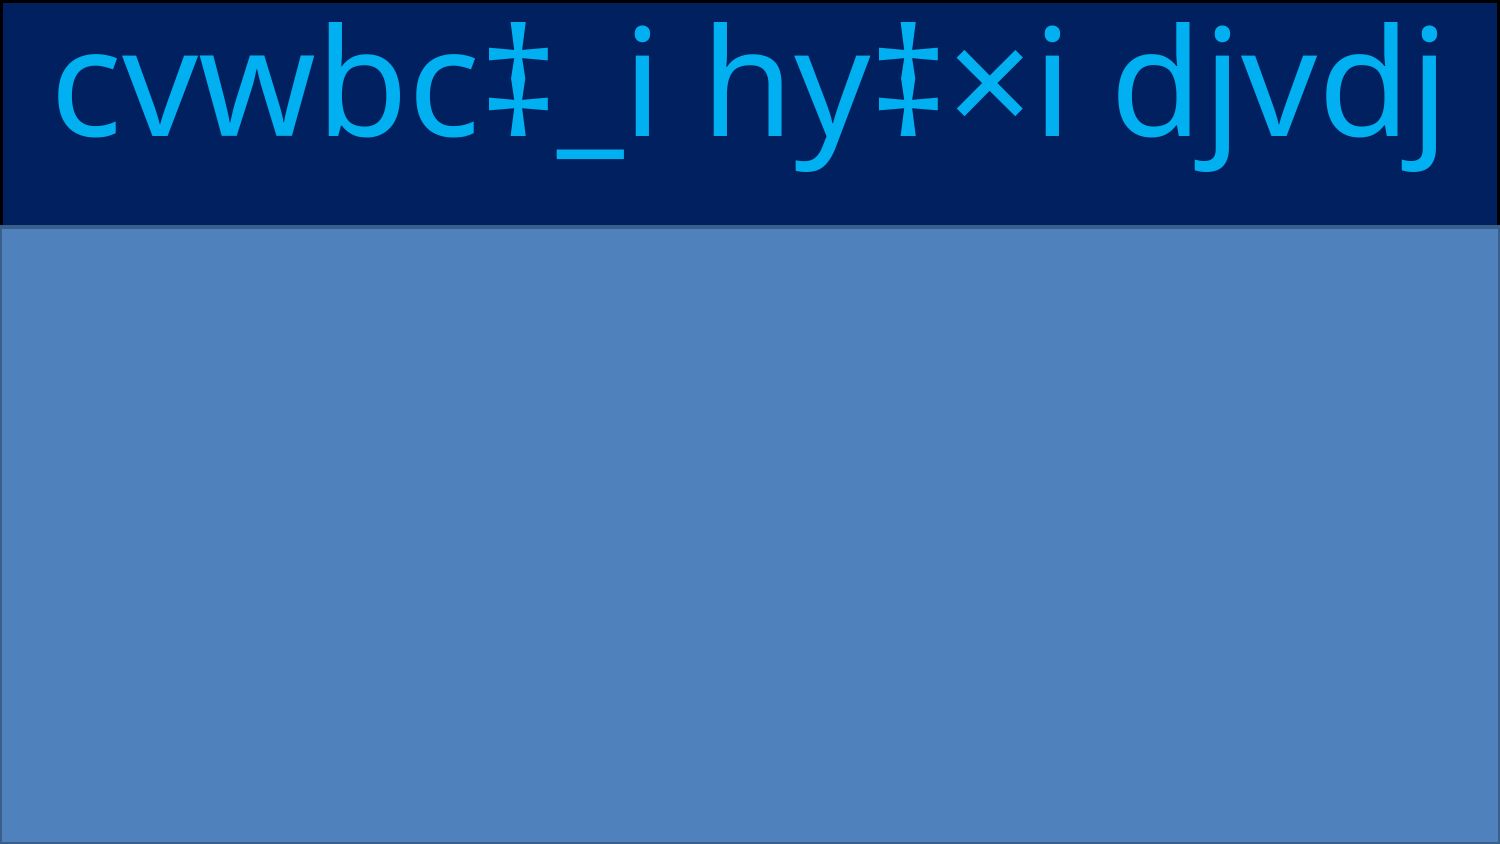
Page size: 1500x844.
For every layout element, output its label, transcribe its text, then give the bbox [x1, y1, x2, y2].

text_box cvwbc‡_i hy‡×i djvdj [0, 0, 1500, 225]
text_box [0, 225, 1500, 844]
